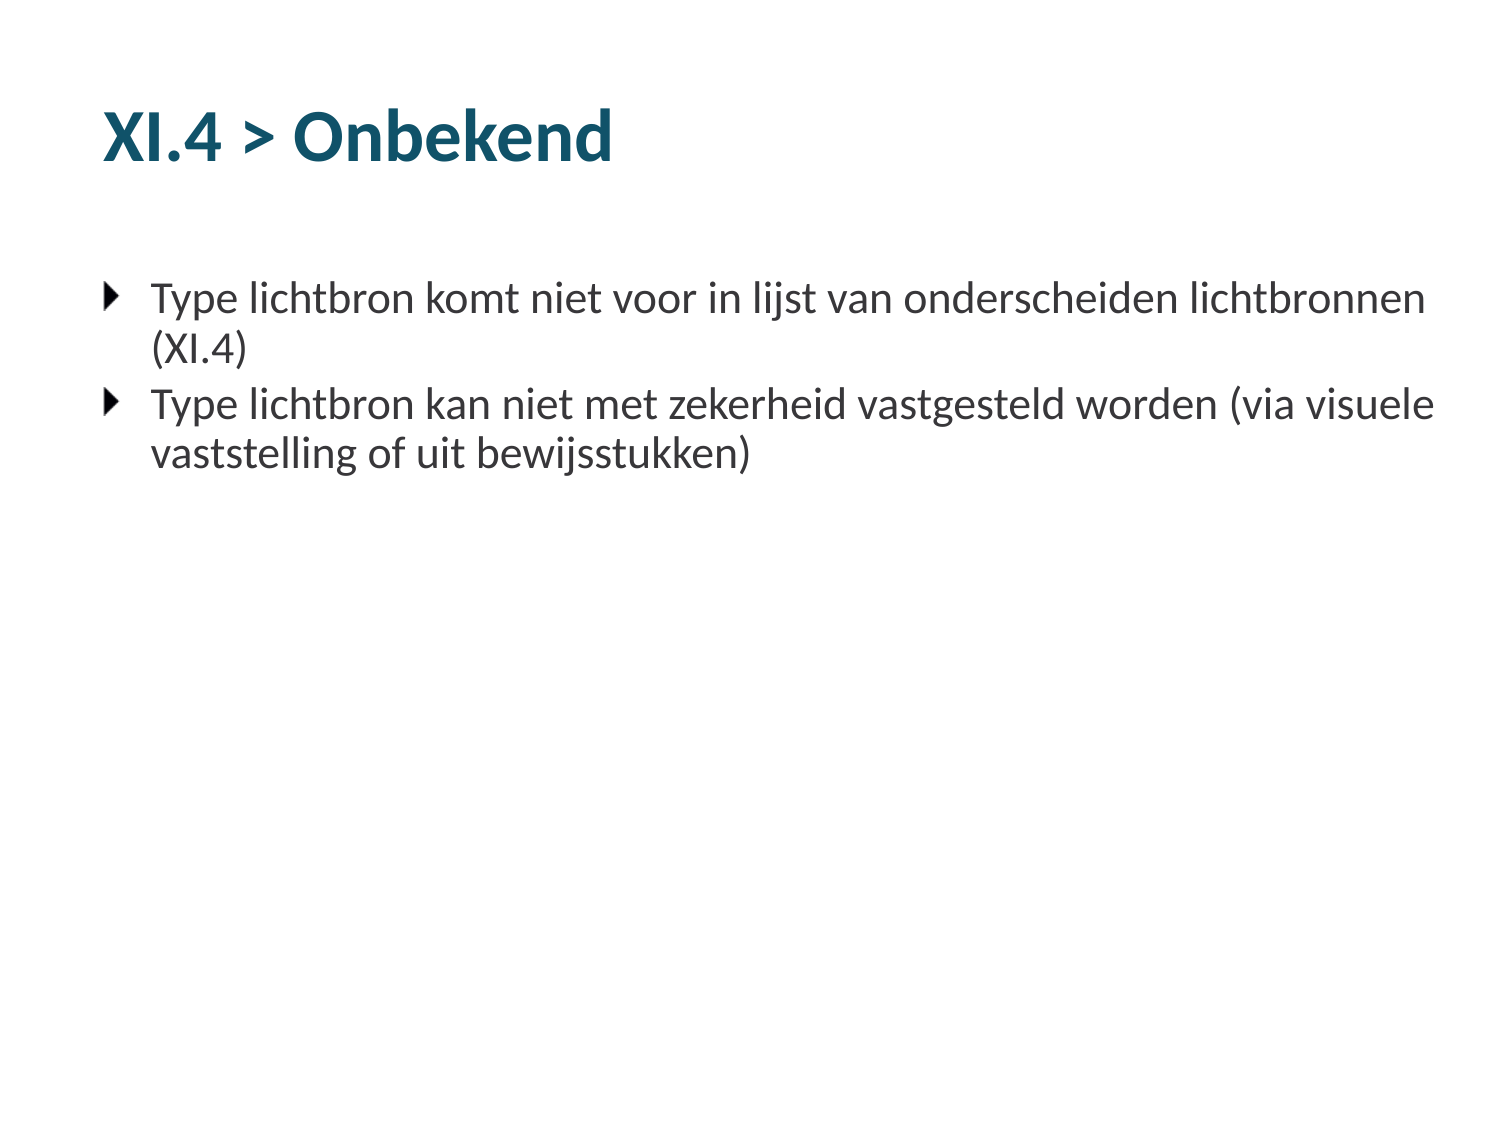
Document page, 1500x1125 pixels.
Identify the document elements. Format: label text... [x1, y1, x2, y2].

list Type lichtbron komt niet voor in lijst van onderscheiden lichtbronnen (XI.4) Type lichtbron kan niet met zekerheid vastgesteld worden (via visuele vaststelling of uit bewijsstukken) [88, 267, 1459, 965]
picture [103, 387, 145, 416]
title XI.4 > Onbekend [88, 90, 1459, 267]
picture [103, 281, 145, 311]
